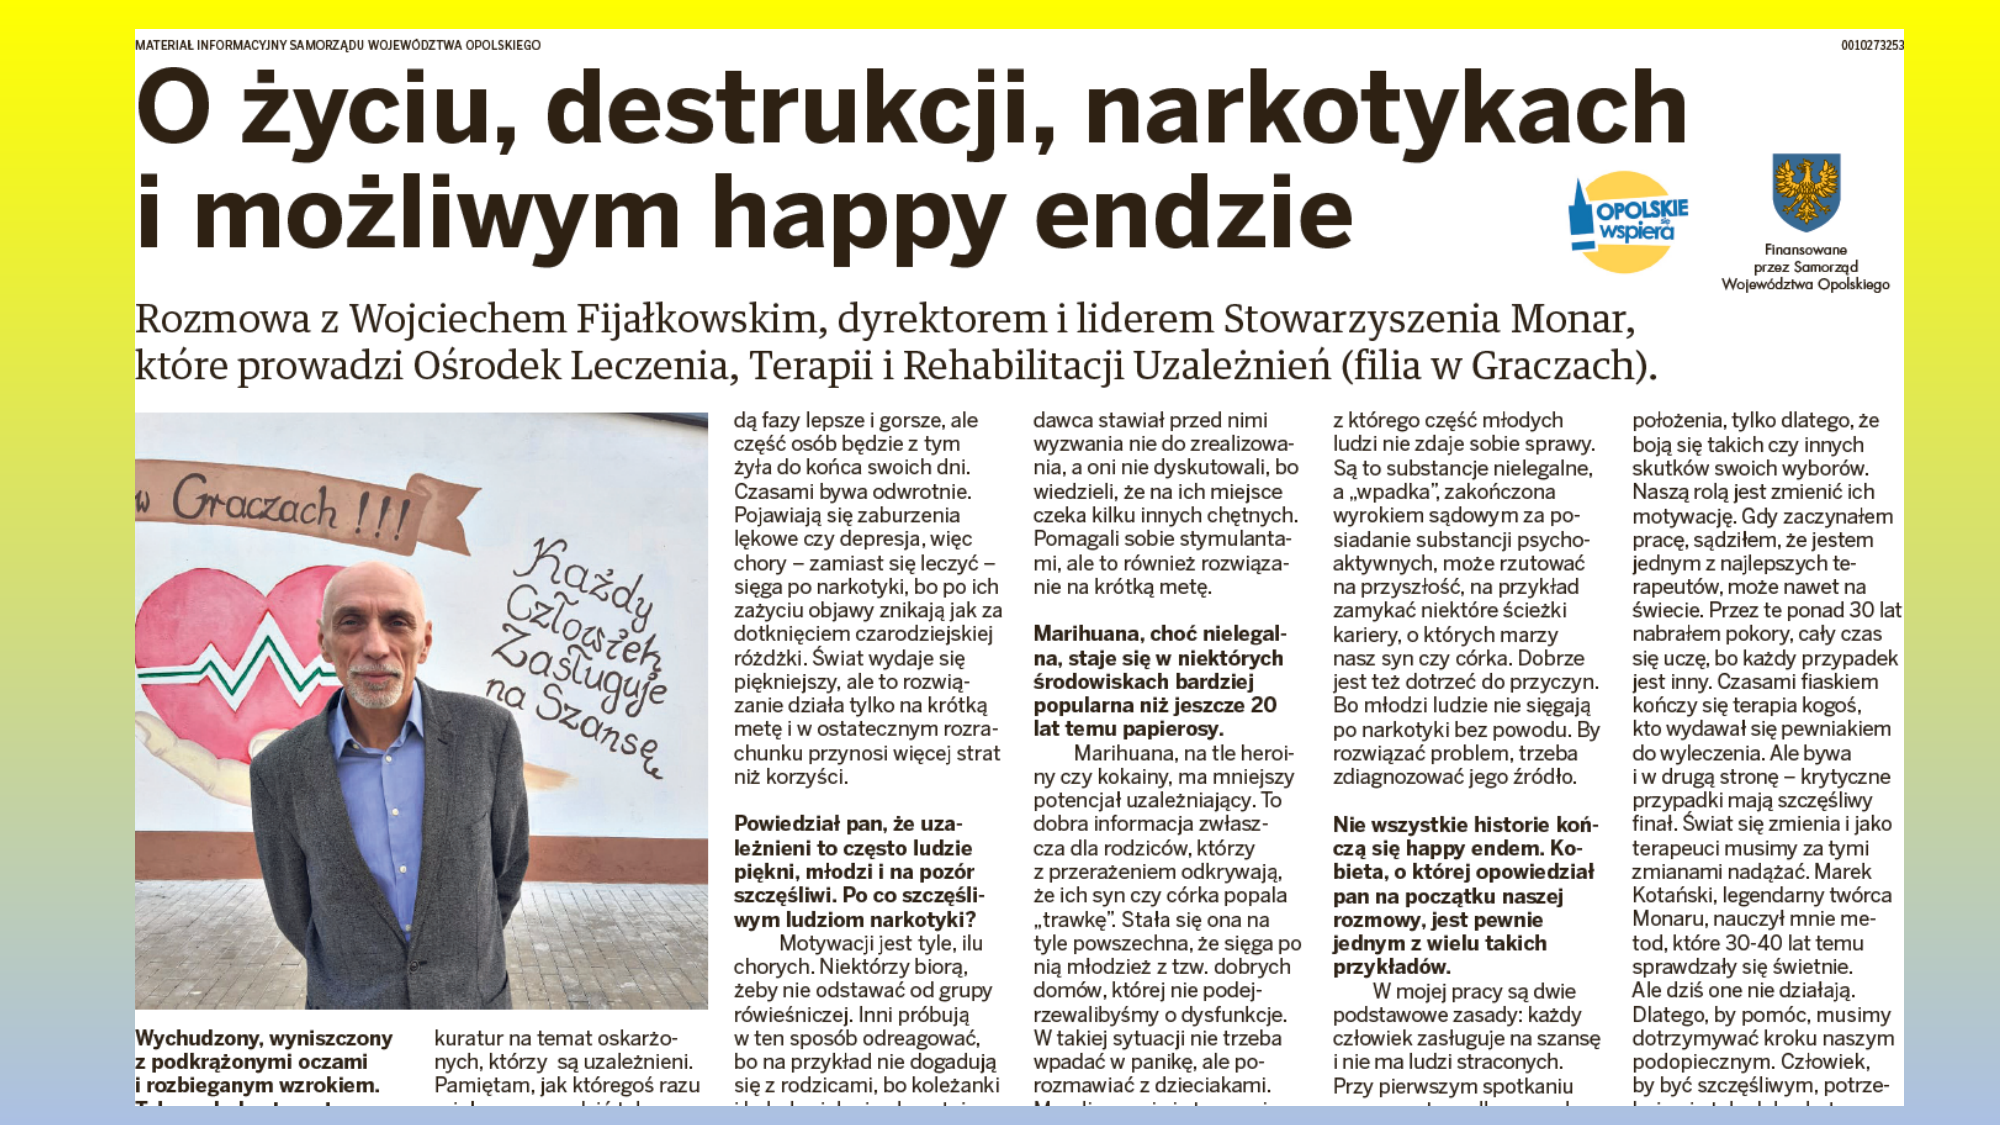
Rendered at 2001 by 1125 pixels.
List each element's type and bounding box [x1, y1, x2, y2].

picture [134, 29, 1904, 1106]
